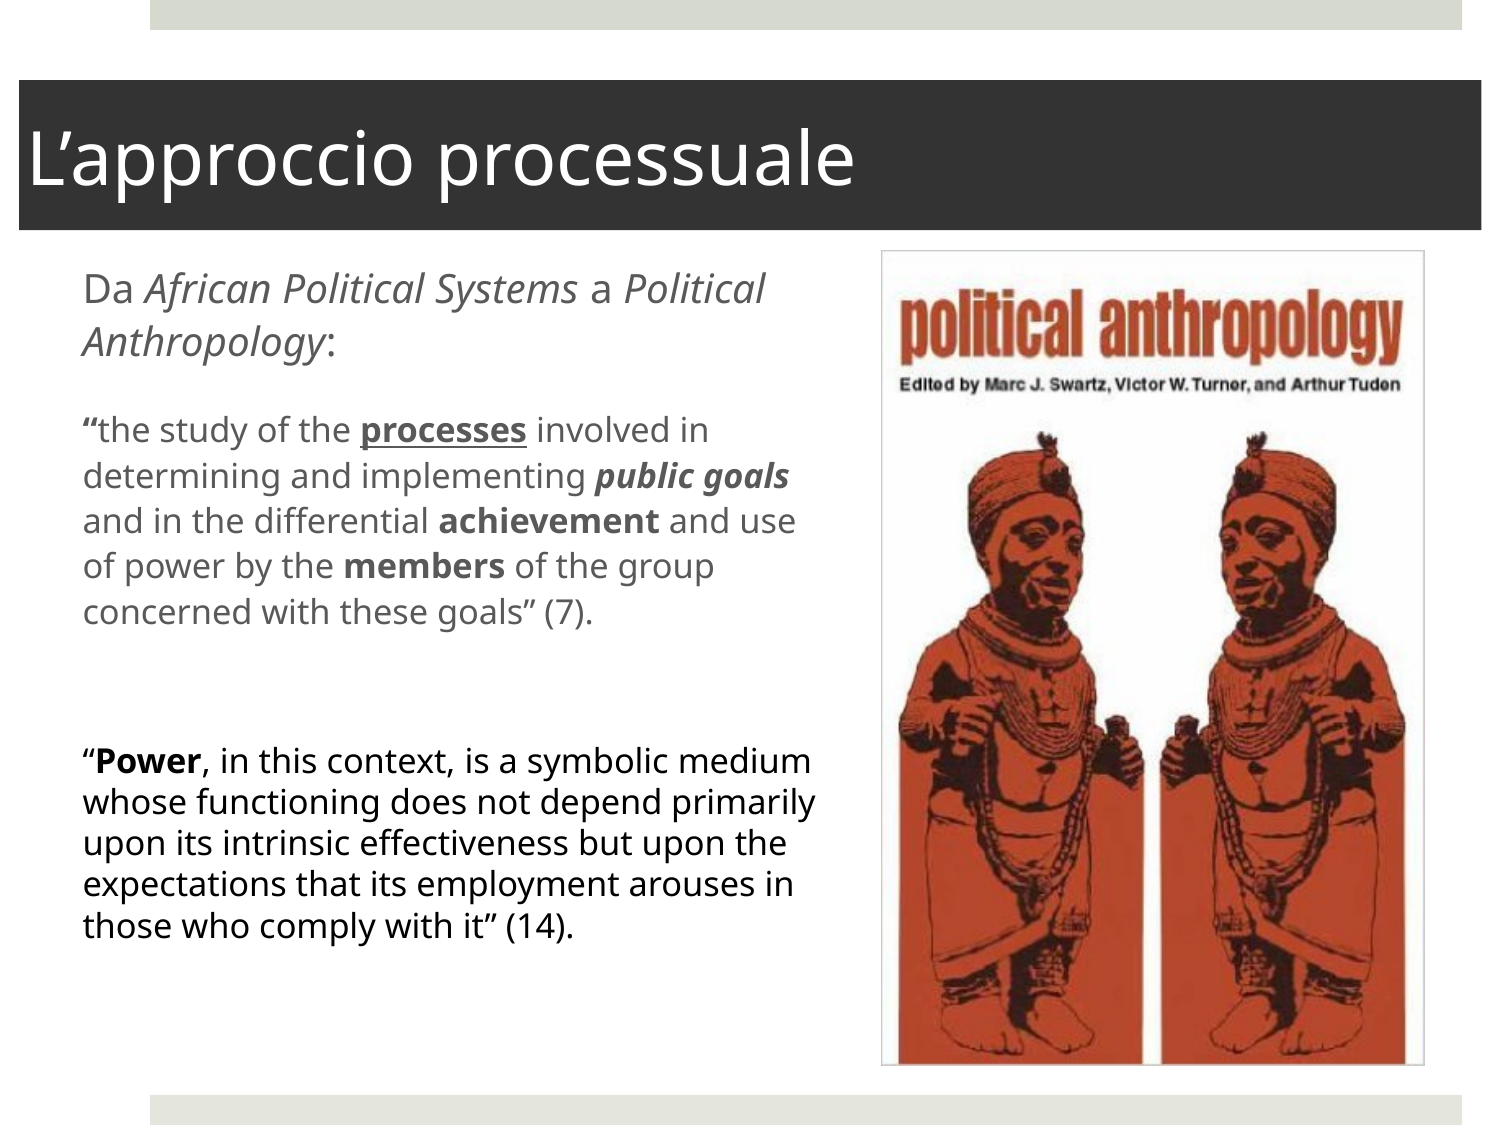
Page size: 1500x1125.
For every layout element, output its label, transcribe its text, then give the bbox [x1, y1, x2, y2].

picture [881, 250, 1426, 1066]
list Da African Political Systems a Political Anthropology: “the study of the processes involved in determining and implementing public goals and in the differential achievement and use of power by the members of the group concerned with these goals” (7). “Power, in this context, is a symbolic medium whose functioning does not depend primarily upon its intrinsic effectiveness but upon the expec­tations that its employment arouses in those who comply with it” (14). [74, 250, 832, 1085]
title L’approccio processuale [18, 79, 1482, 231]
